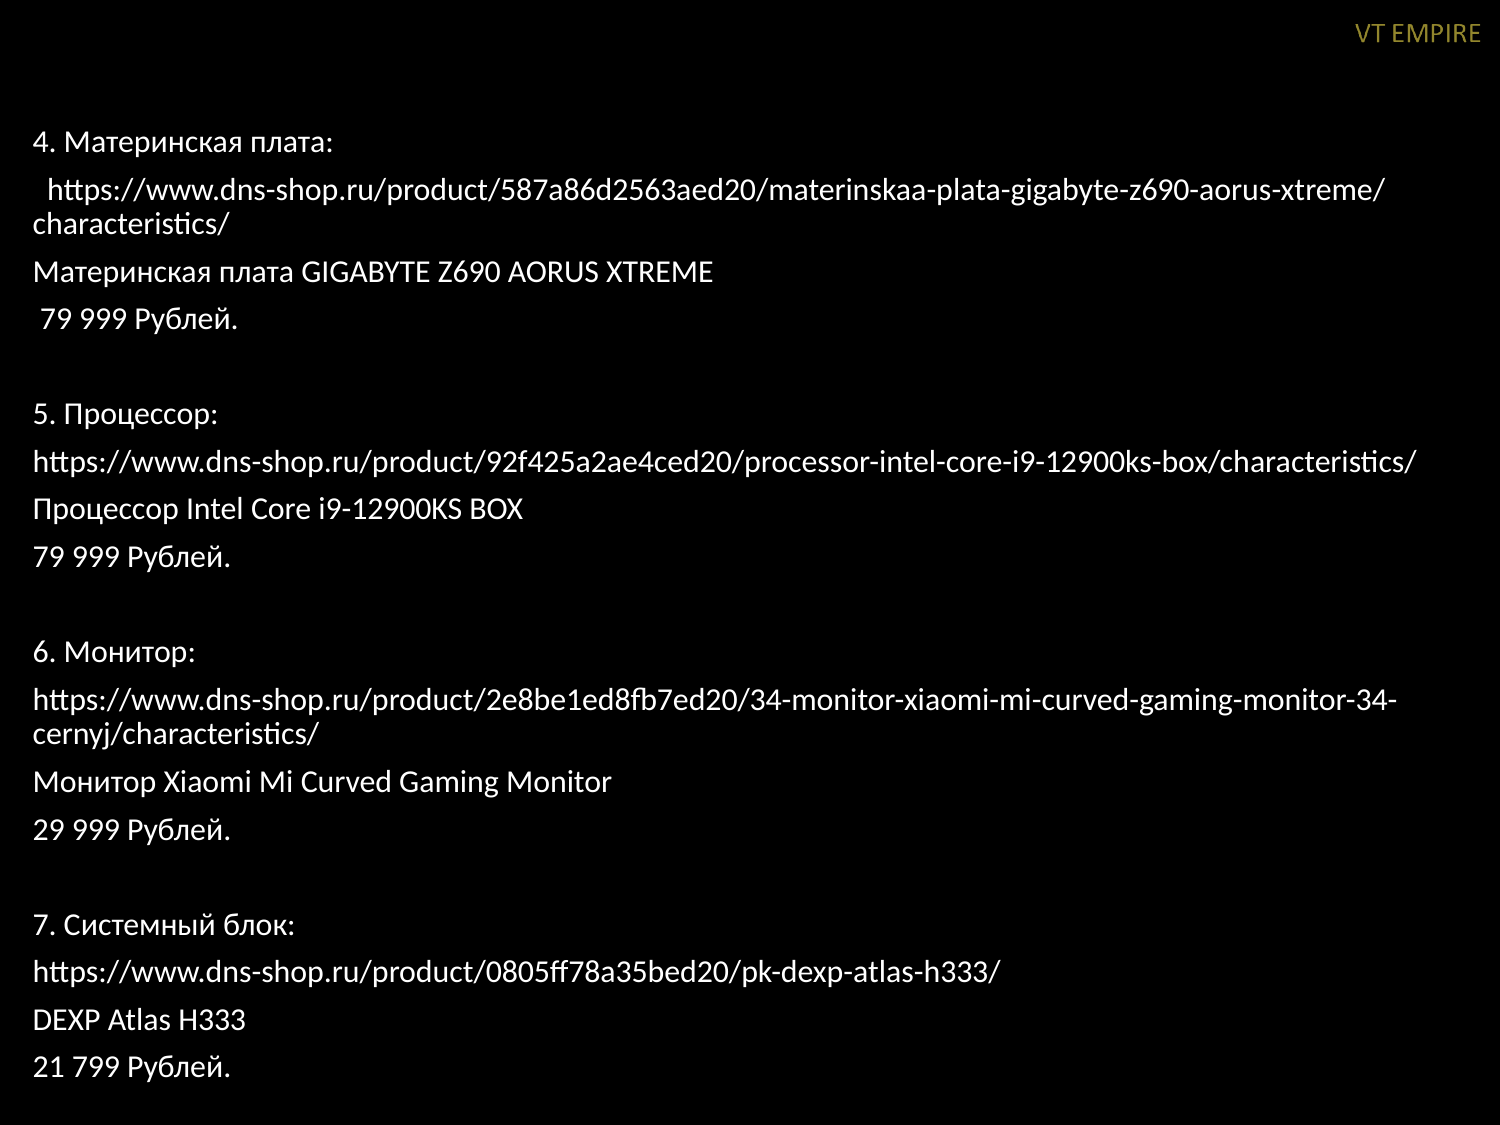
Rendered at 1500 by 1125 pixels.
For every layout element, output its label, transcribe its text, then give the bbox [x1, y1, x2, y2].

picture [1337, 5, 1499, 67]
list 4. Материнская плата: https://www.dns-shop.ru/product/587a86d2563aed20/materinskaa-plata-gigabyte-z690-aorus-xtreme/characteristics/ Материнская плата GIGABYTE Z690 AORUS XTREME 79 999 Рублей. 5. Процессор: https://www.dns-shop.ru/product/92f425a2ae4ced20/processor-intel-core-i9-12900ks-box/characteristics/ Процессор Intel Core i9-12900KS BOX 79 999 Рублей. 6. Монитор: https://www.dns-shop.ru/product/2e8be1ed8fb7ed20/34-monitor-xiaomi-mi-curved-gaming-monitor-34-cernyj/characteristics/ Монитор Xiaomi Mi Curved Gaming Monitor 29 999 Рублей. 7. Системный блок: https://www.dns-shop.ru/product/0805ff78a35bed20/pk-dexp-atlas-h333/ DEXP Atlas H333 21 799 Рублей. [17, 66, 1456, 1094]
